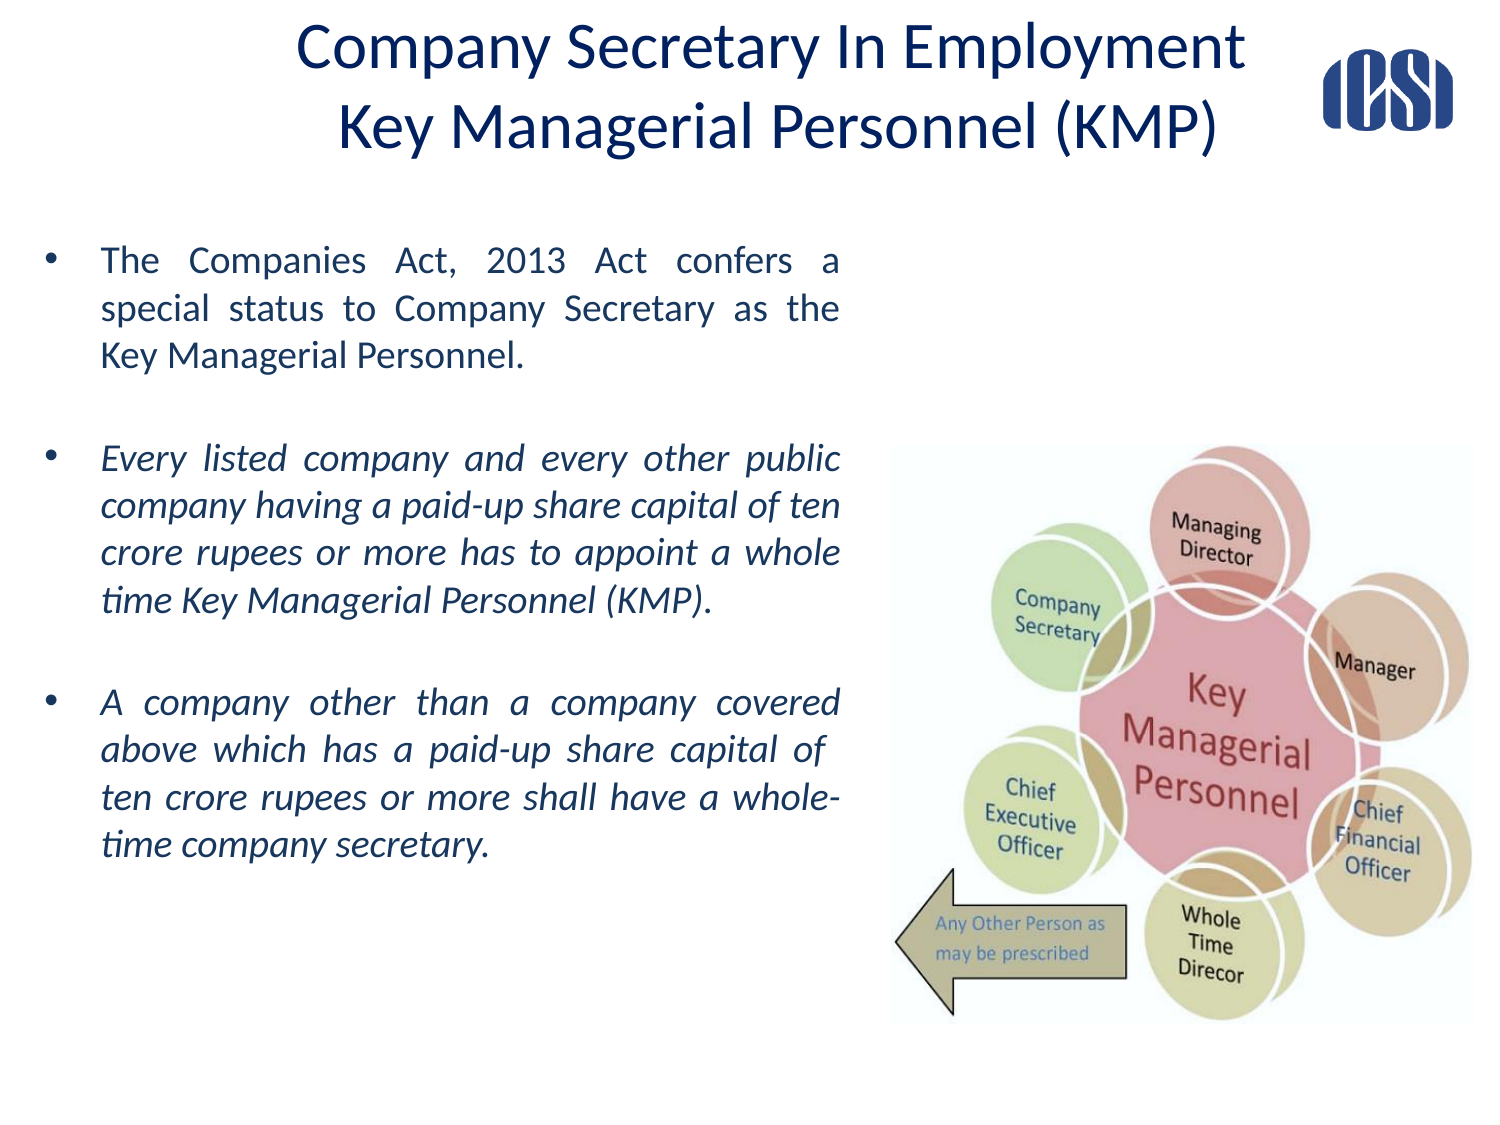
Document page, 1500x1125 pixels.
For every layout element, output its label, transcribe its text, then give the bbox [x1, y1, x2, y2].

text_box Company Secretary In Employment Key Managerial Personnel (KMP) [29, 7, 1500, 158]
picture [891, 444, 1474, 1024]
picture [1323, 49, 1453, 131]
text_box The Companies Act, 2013 Act confers a special status to Company Secretary as the Key Managerial Personnel. Every listed company and every other public company having a paid-up share capital of ten crore rupees or more has to appoint a whole time Key Managerial Personnel (KMP). A company other than a company covered above which has a paid-up share capital of ten crore rupees or more shall have a whole-time company secretary. [29, 226, 857, 1106]
